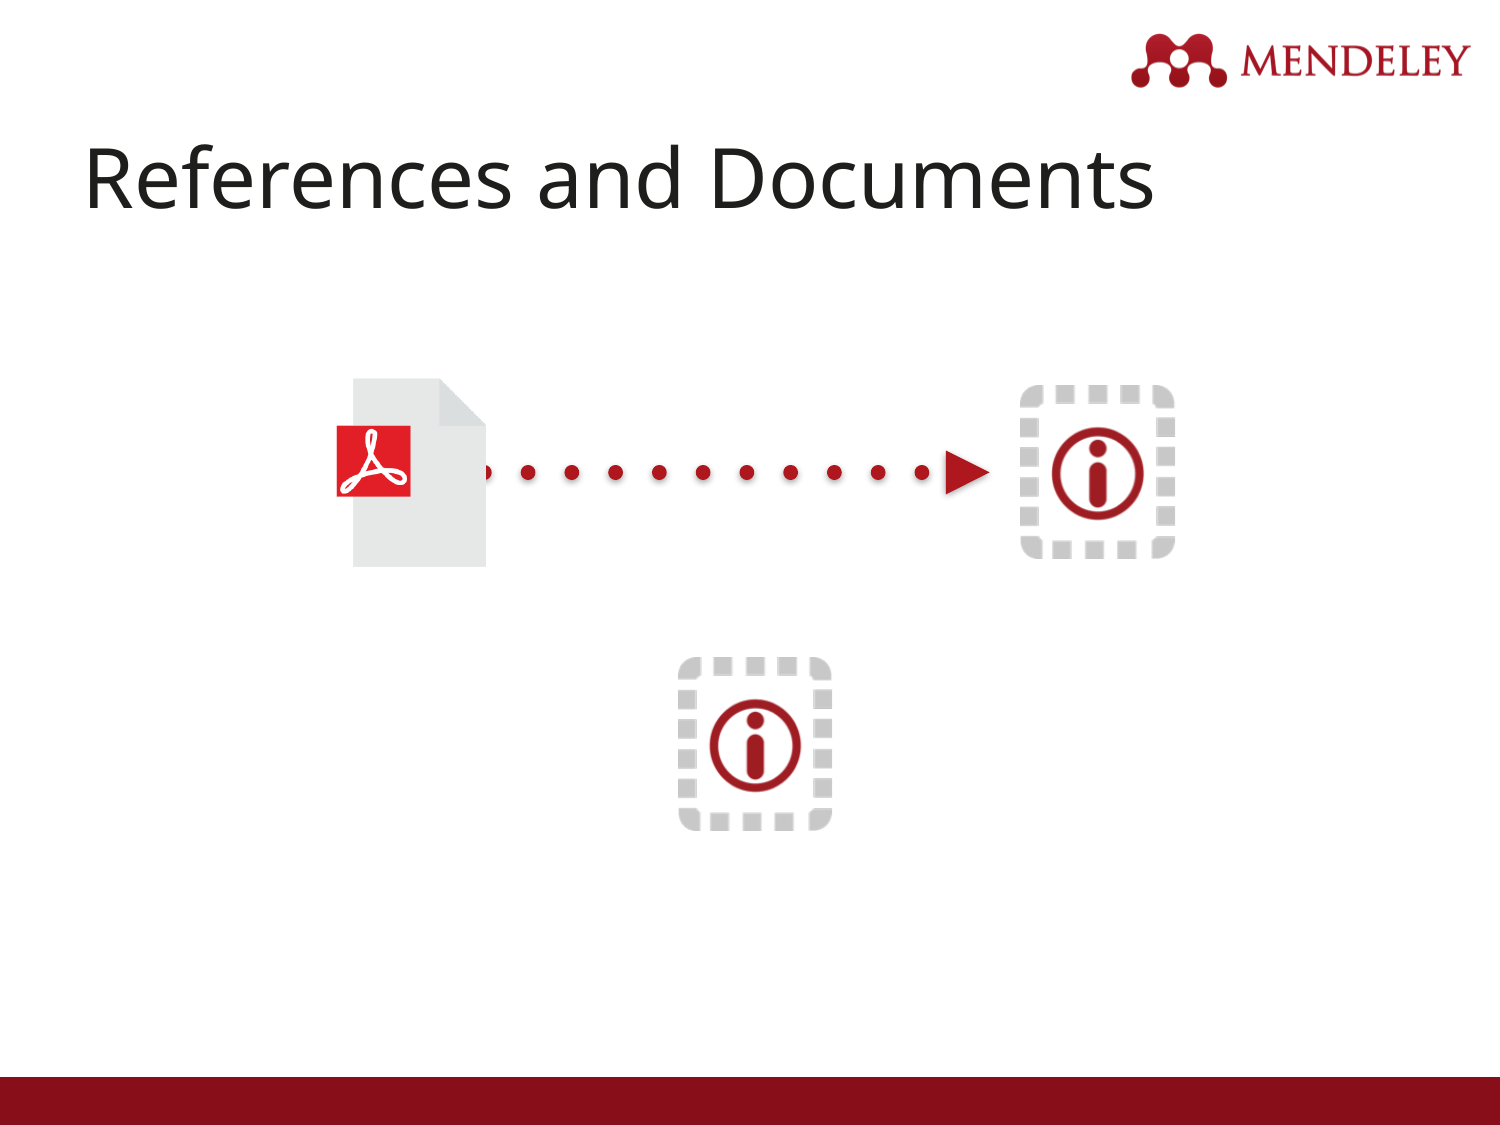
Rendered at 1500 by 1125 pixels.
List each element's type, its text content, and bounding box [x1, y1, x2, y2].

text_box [335, 378, 1176, 832]
title References and Documents [74, 44, 1426, 234]
picture [1128, 29, 1476, 99]
